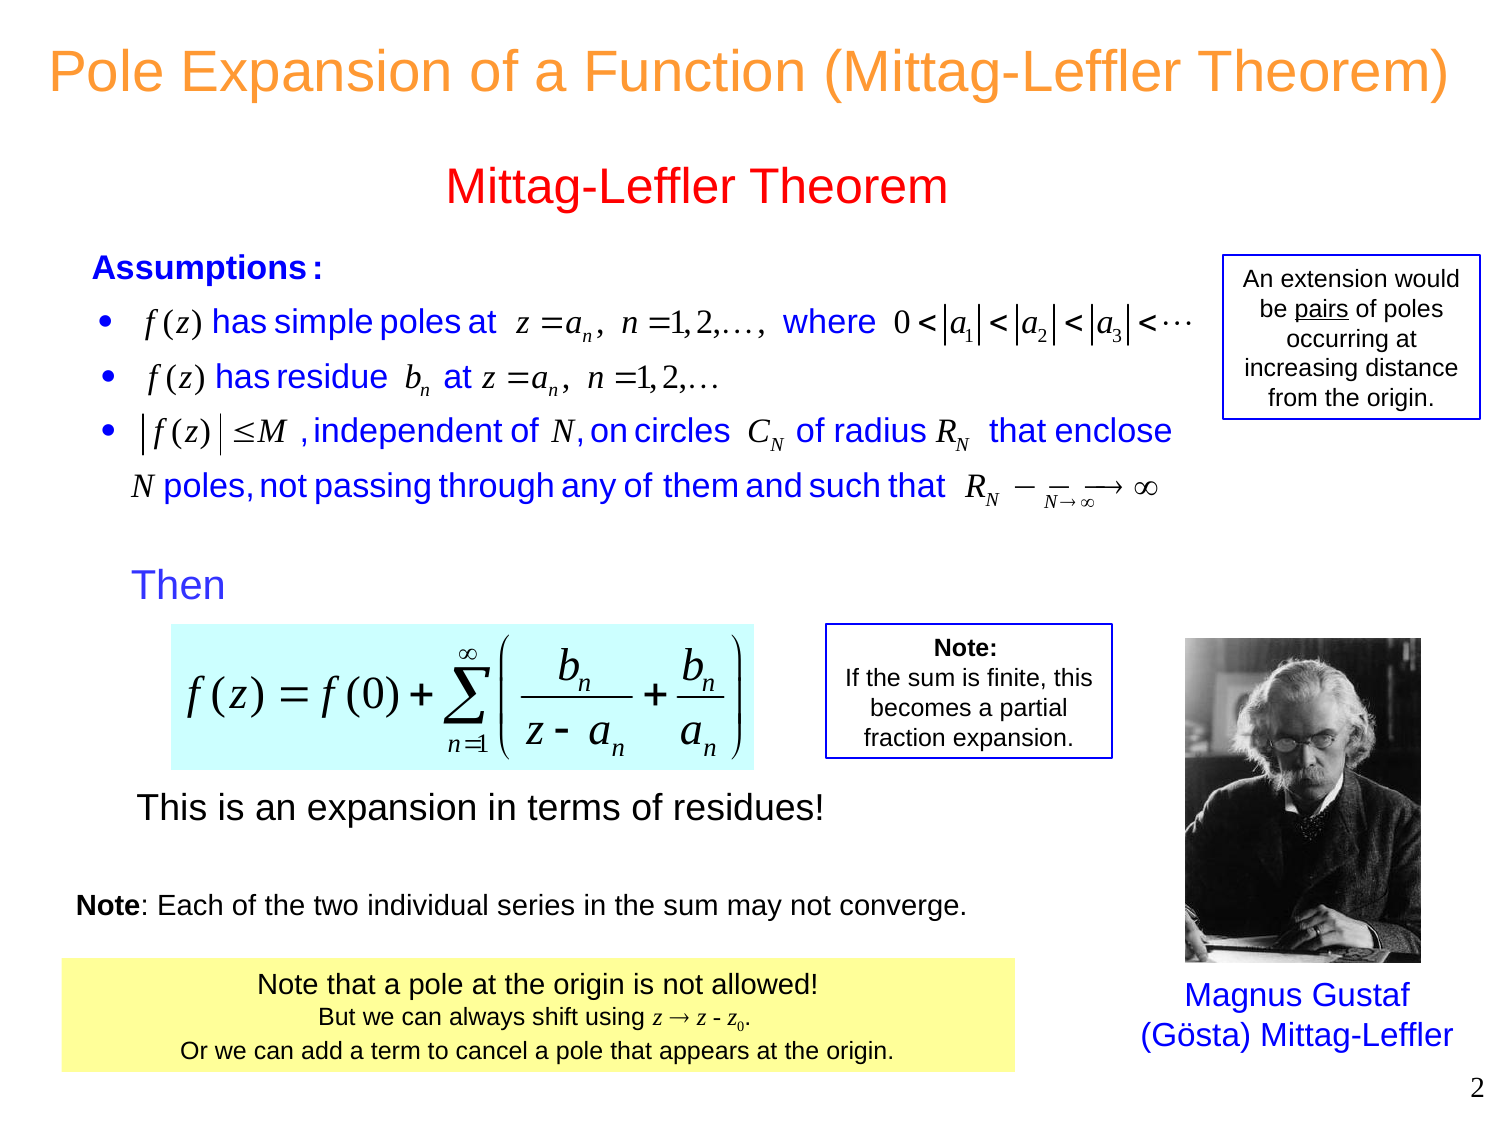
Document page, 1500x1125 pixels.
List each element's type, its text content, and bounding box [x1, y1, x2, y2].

text_box Magnus Gustaf (Gösta) Mittag-Leffler [1122, 966, 1472, 1061]
text_box Then [116, 550, 242, 615]
text_box Mittag-Leffler Theorem [430, 146, 965, 221]
text_box This is an expansion in terms of residues! [121, 775, 840, 836]
text_box Note that a pole at the origin is not allowed! But we can always shift using z  z - z0. Or we can add a term to cancel a pole that appears at the origin. [61, 958, 1015, 1072]
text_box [85, 248, 1208, 517]
text_box Note: If the sum is finite, this becomes a partial fraction expansion. [826, 623, 1113, 759]
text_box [170, 624, 755, 771]
text_box Note: Each of the two individual series in the sum may not converge. [60, 878, 984, 929]
text_box An extension would be pairs of poles occurring at increasing distance from the origin. [1223, 254, 1480, 420]
title Pole Expansion of a Function (Mittag-Leffler Theorem) [0, 3, 1500, 133]
picture [1184, 638, 1422, 963]
slide_number 2 [1149, 1060, 1500, 1125]
